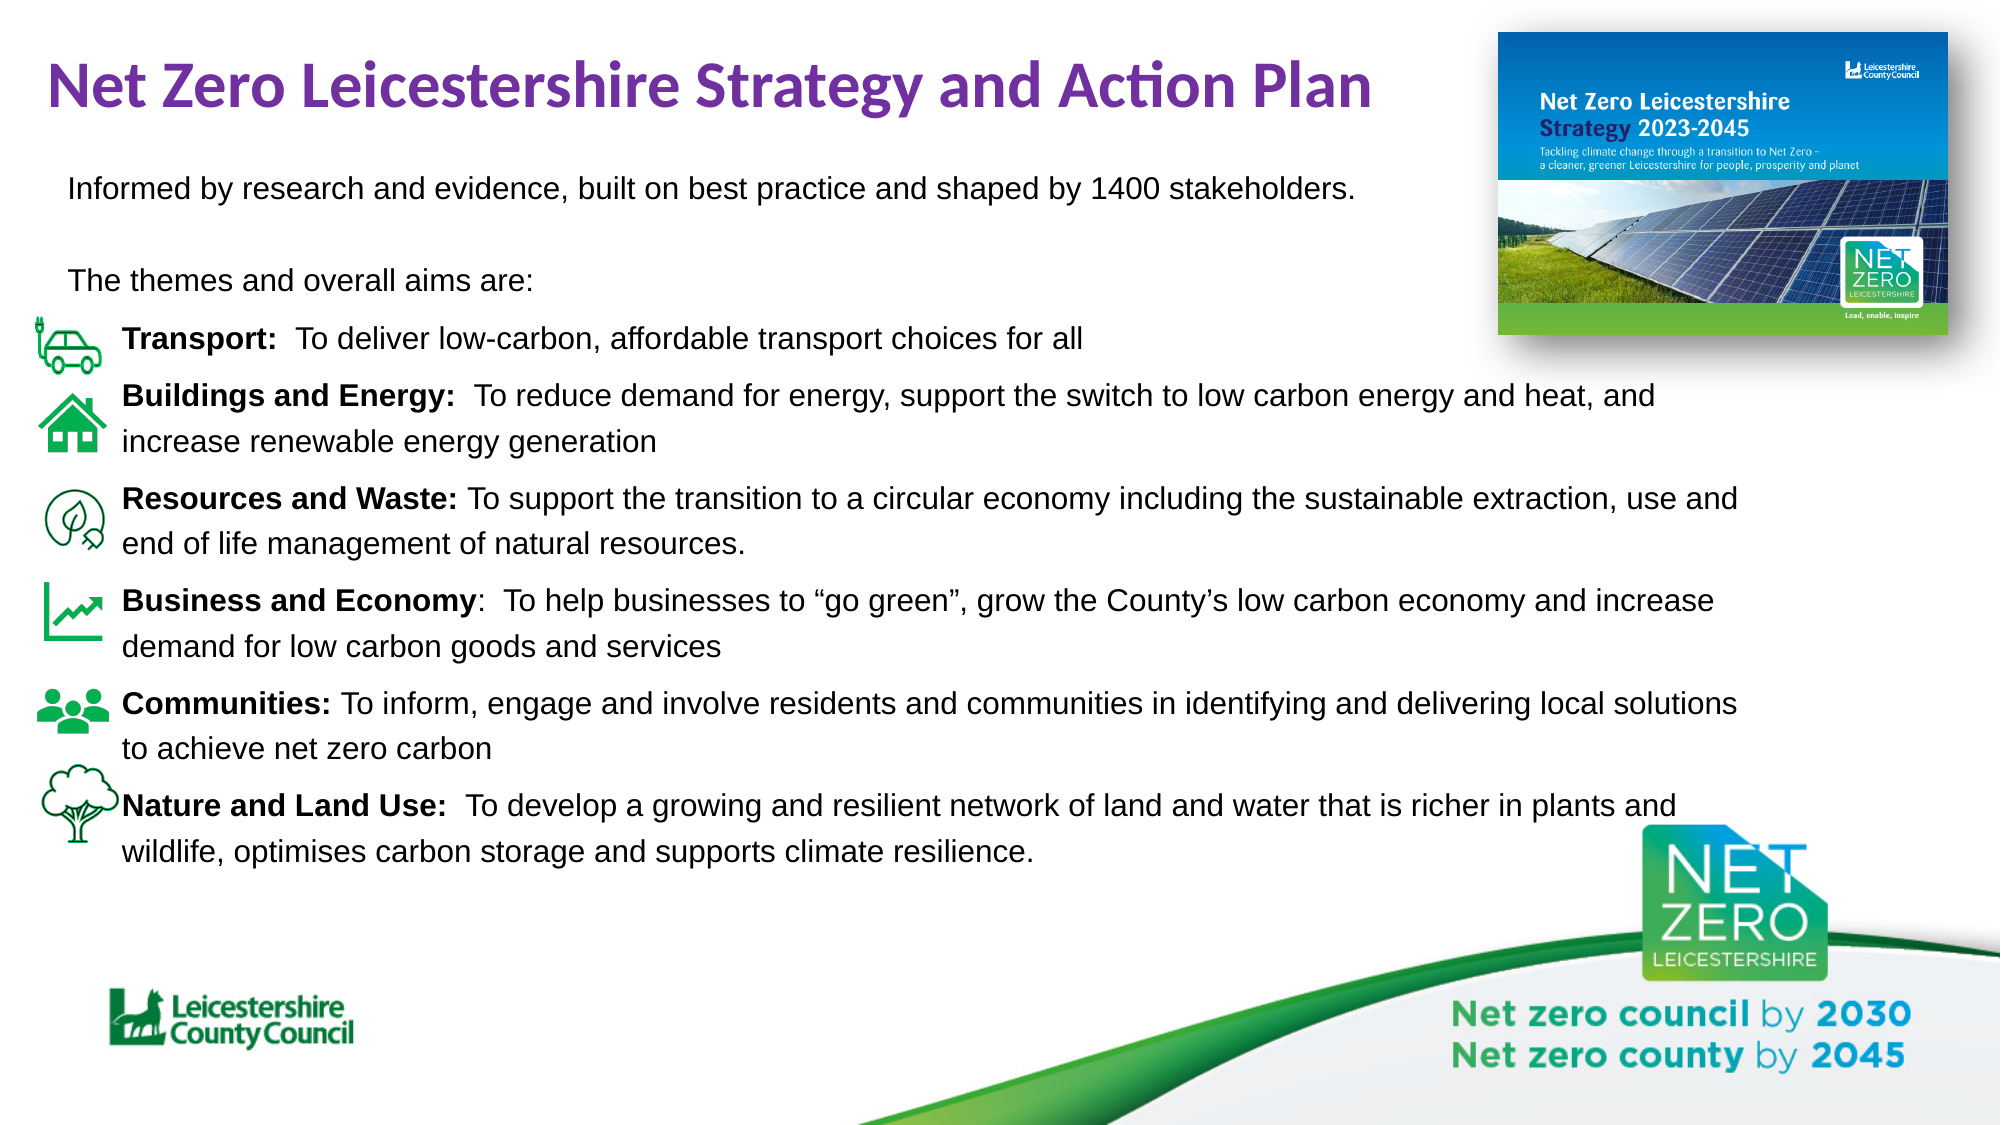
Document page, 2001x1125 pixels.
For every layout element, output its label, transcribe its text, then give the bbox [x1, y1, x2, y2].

title Net Zero Leicestershire Strategy and Action Plan [32, 42, 1488, 145]
list Informed by research and evidence, built on best practice and shaped by 1400 stakeholders. The themes and overall aims are: Transport: To deliver low-carbon, affordable transport choices for all Buildings and Energy: To reduce demand for energy, support the switch to low carbon energy and heat, and increase renewable energy generation Resources and Waste: To support the transition to a circular economy including the sustainable extraction, use and end of life management of natural resources. Business and Economy: To help businesses to “go green”, grow the County’s low carbon economy and increase demand for low carbon goods and services Communities: To inform, engage and involve residents and communities in identifying and delivering local solutions to achieve net zero carbon Nature and Land Use: To develop a growing and resilient network of land and water that is richer in plants and wildlife, optimises carbon storage and supports climate resilience. [52, 165, 1778, 878]
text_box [35, 317, 101, 375]
picture [0, 0, 2000, 1125]
